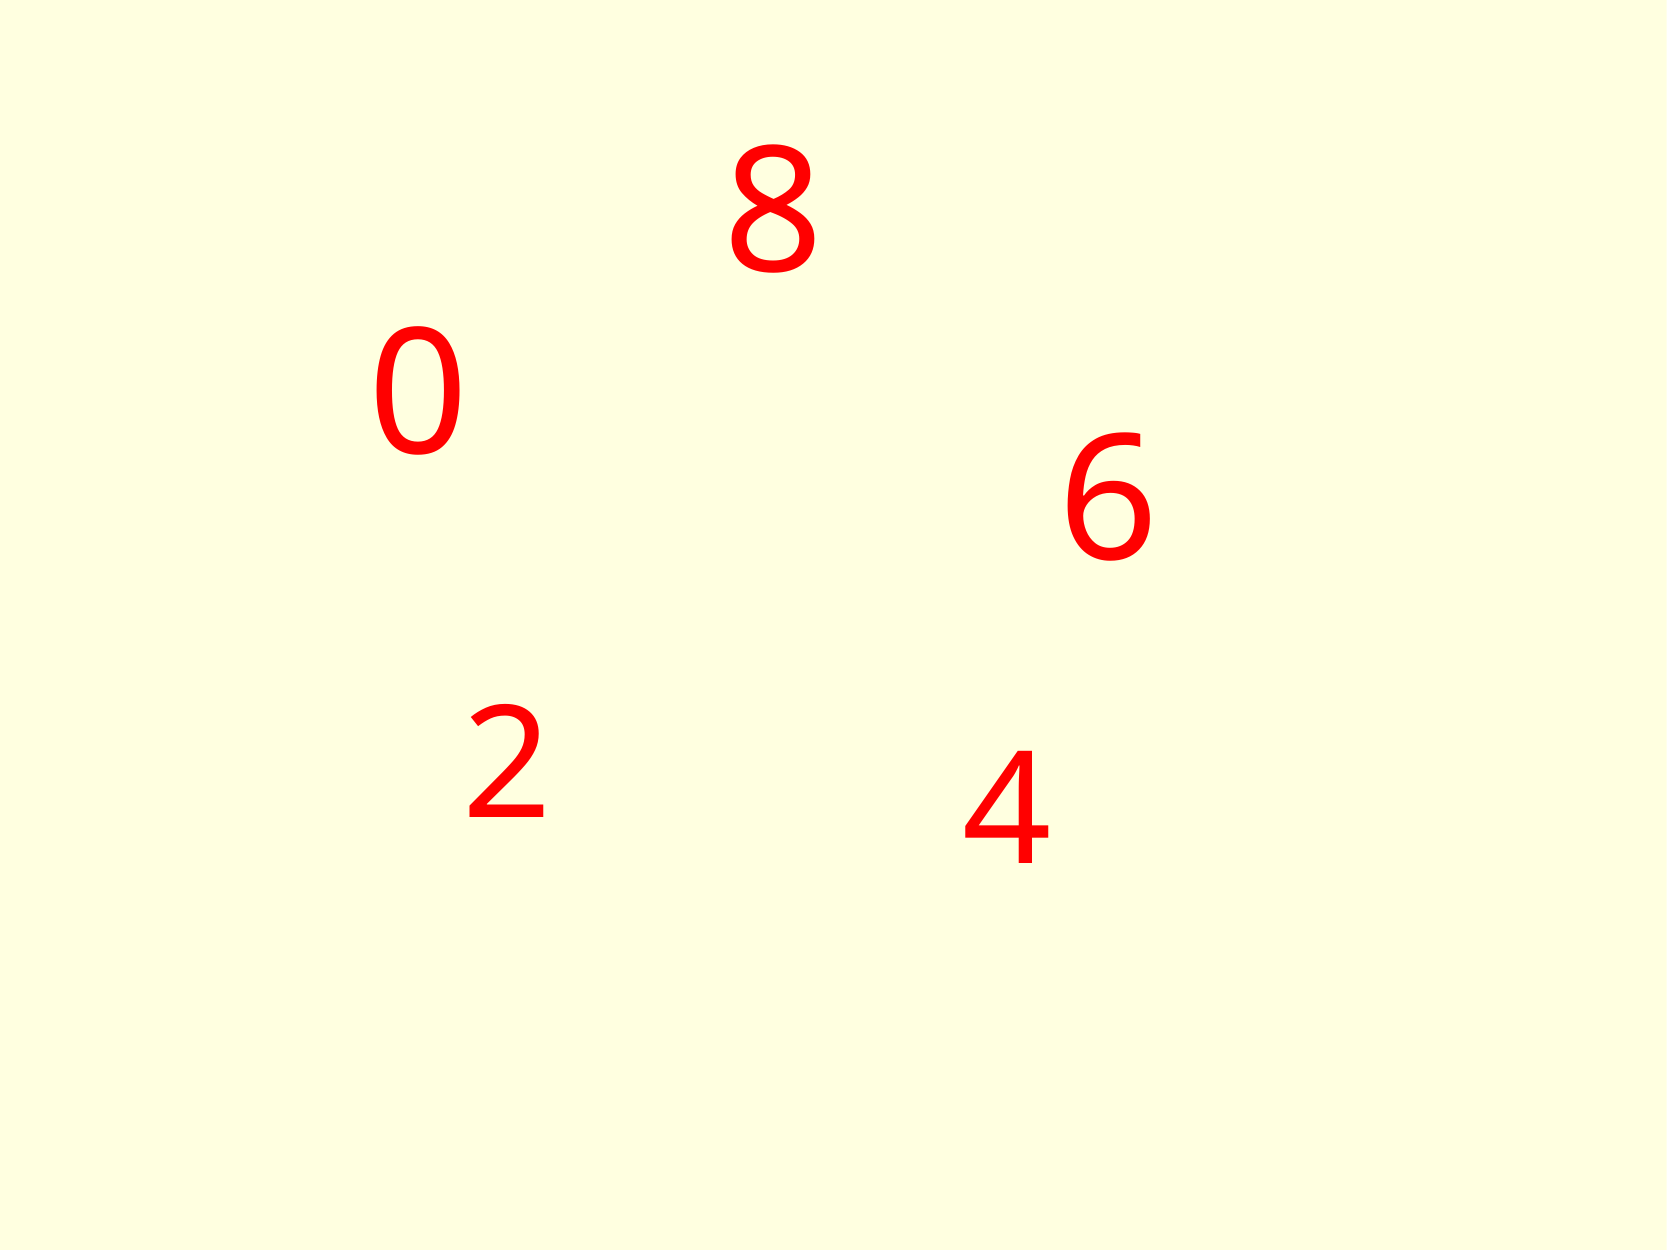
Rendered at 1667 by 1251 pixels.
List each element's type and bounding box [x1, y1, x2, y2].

text_box [353, 89, 1415, 905]
